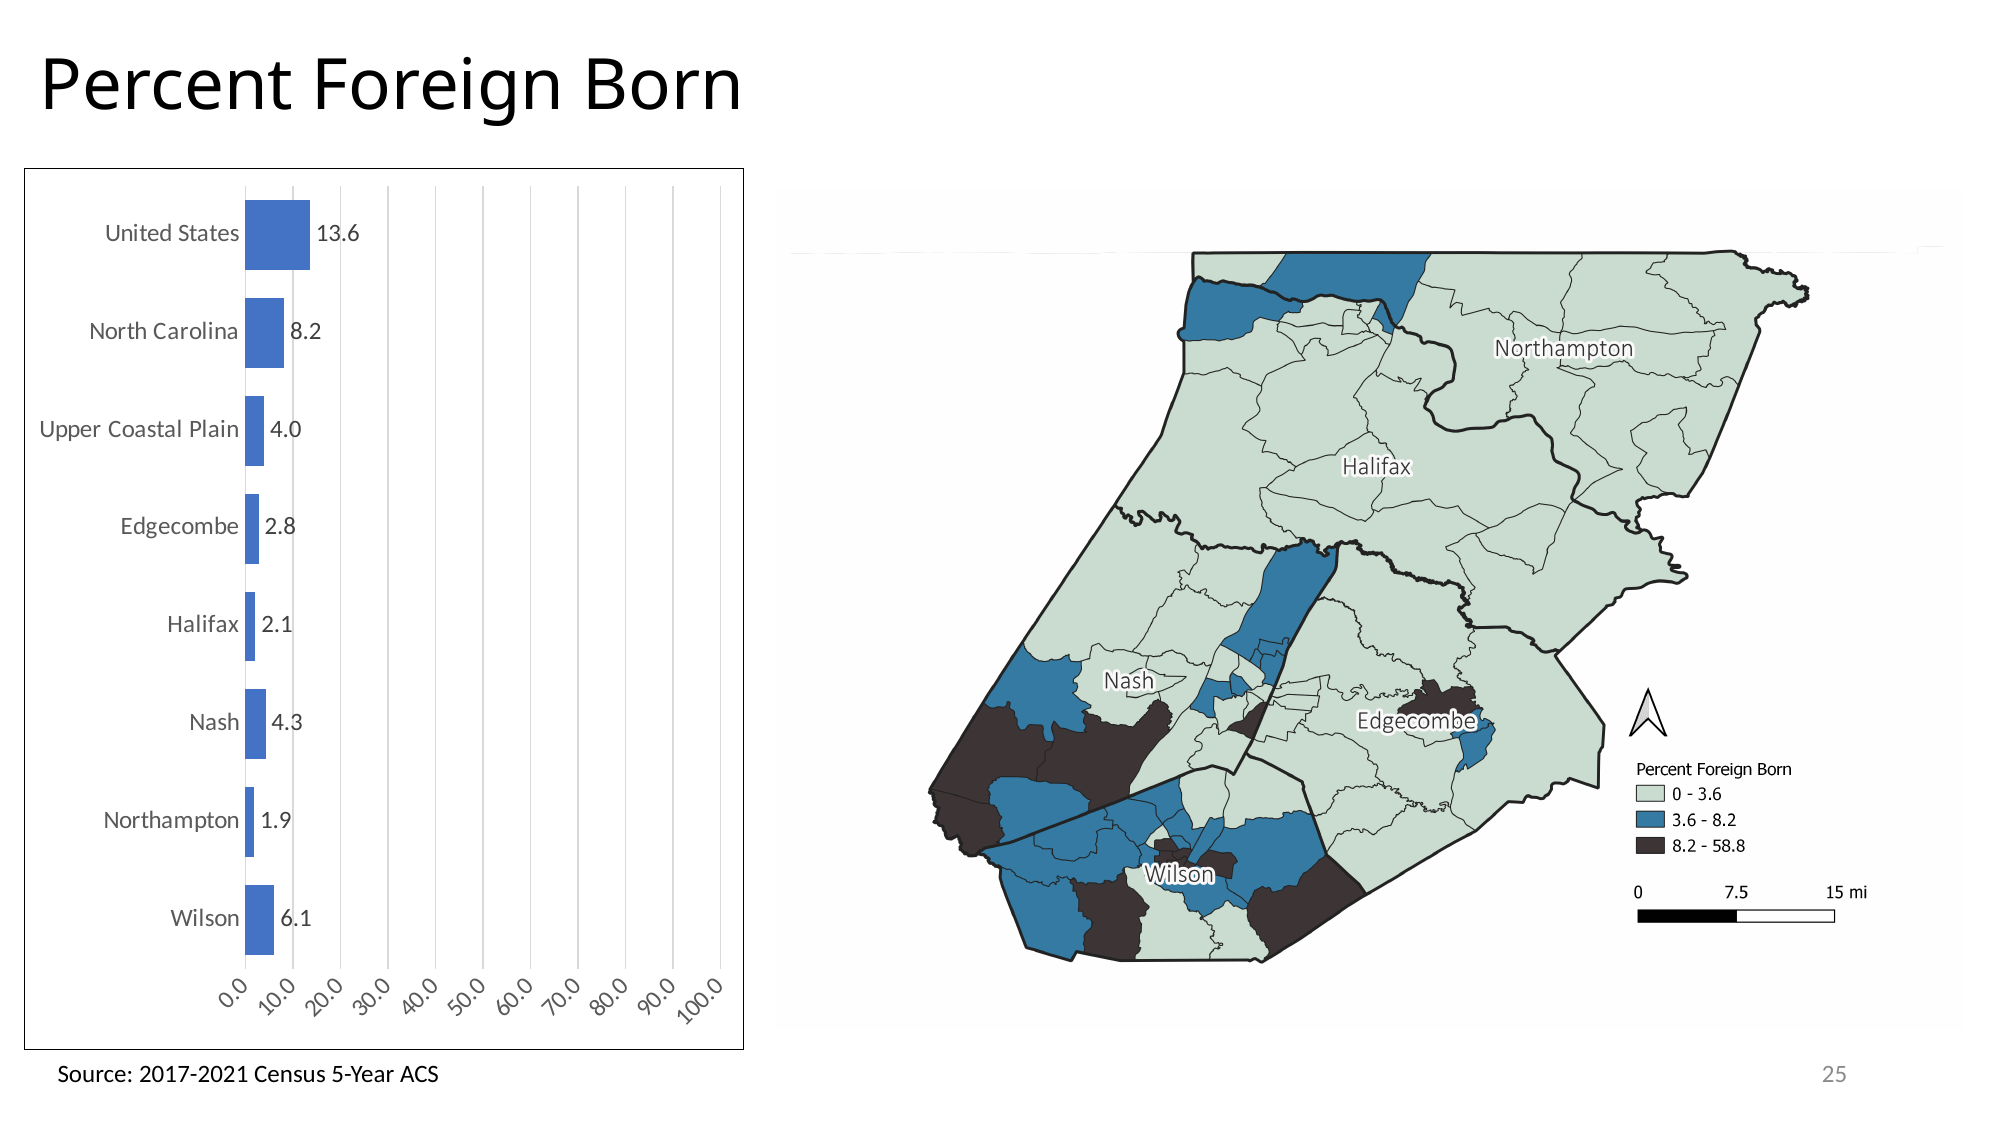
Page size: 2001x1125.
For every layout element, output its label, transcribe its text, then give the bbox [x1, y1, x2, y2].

text_box Source: 2017-2021 Census 5-Year ACS [42, 1050, 455, 1095]
slide_number 25 [1412, 1042, 1863, 1103]
picture [775, 189, 1964, 1030]
title Percent Foreign Born [24, 5, 1737, 169]
chart [24, 168, 744, 1050]
